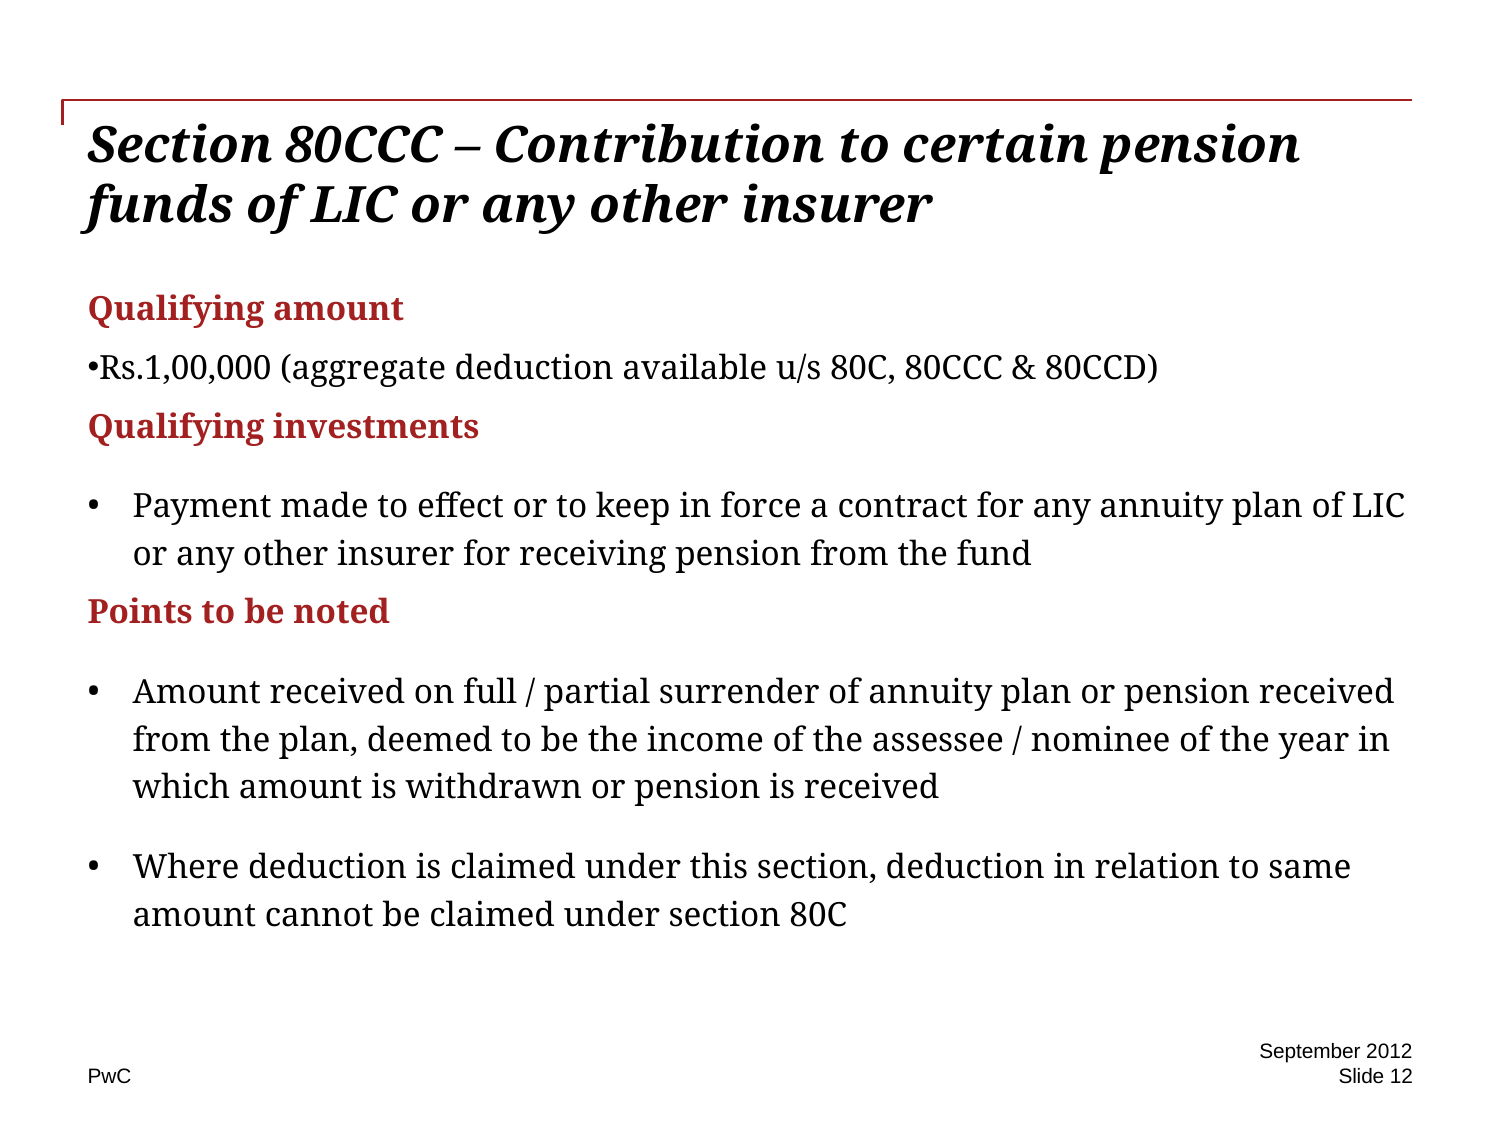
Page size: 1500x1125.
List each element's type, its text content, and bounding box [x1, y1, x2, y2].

list Qualifying amount Rs.1,00,000 (aggregate deduction available u/s 80C, 80CCC & 80CCD) Qualifying investments Payment made to effect or to keep in force a contract for any annuity plan of LIC or any other insurer for receiving pension from the fund Points to be noted Amount received on full / partial surrender of annuity plan or pension received from the plan, deemed to be the income of the assessee / nominee of the year in which amount is withdrawn or pension is received Where deduction is claimed under this section, deduction in relation to same amount cannot be claimed under section 80C [87, 287, 1413, 1013]
title Section 80CCC – Contribution to certain pension funds of LIC or any other insurer [87, 112, 1413, 263]
slide_number Slide 12 [1162, 1063, 1413, 1088]
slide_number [1162, 1037, 1413, 1063]
